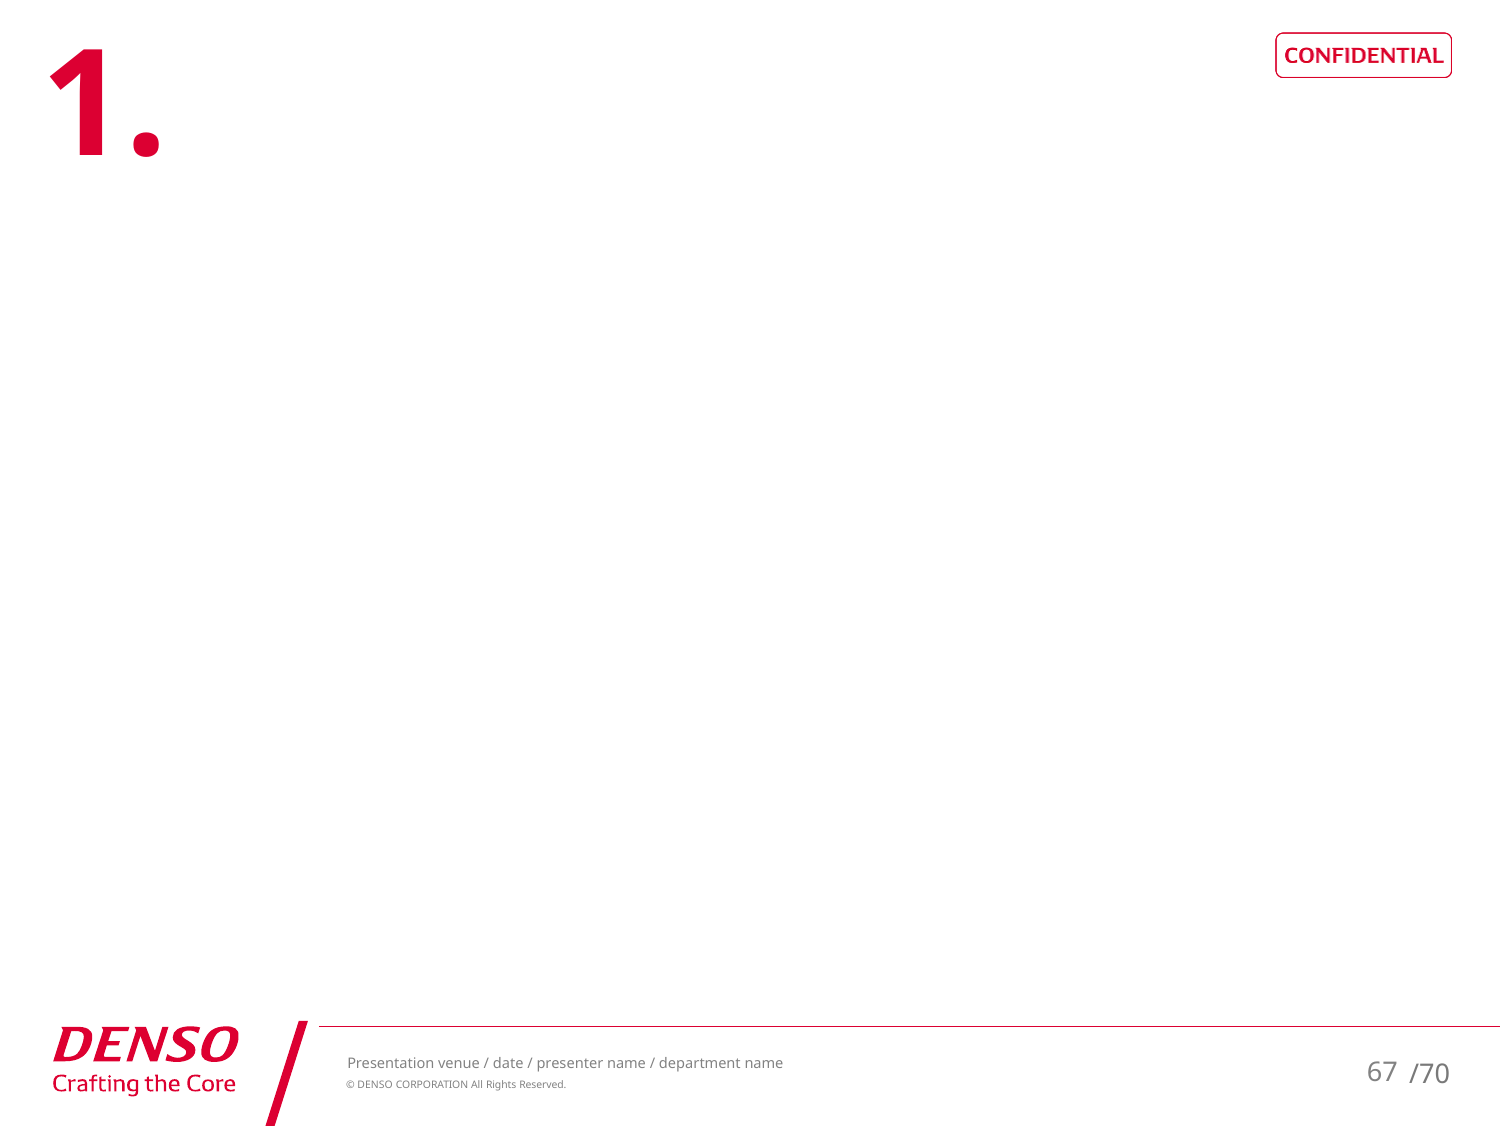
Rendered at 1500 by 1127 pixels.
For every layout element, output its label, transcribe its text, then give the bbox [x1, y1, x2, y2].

list 1. [0, 0, 1500, 195]
slide_number 67 [1251, 1042, 1420, 1103]
